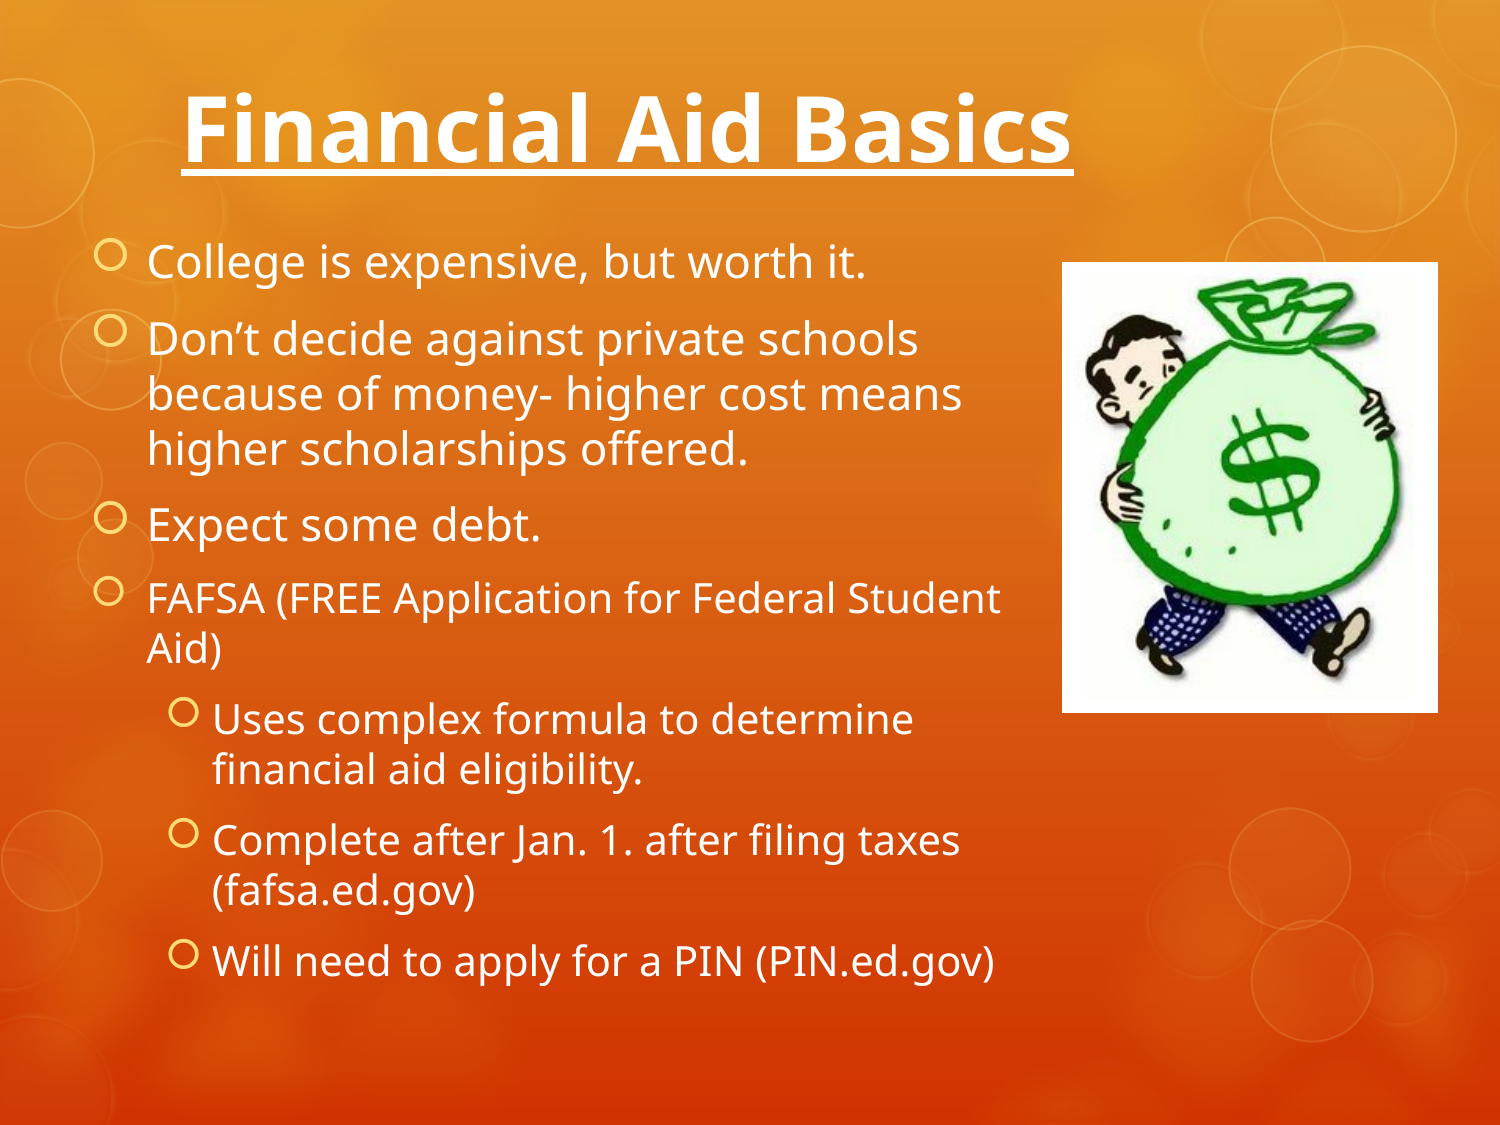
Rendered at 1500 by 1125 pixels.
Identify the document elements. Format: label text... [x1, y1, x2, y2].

title Financial Aid Basics [165, 50, 1335, 202]
picture [1061, 261, 1438, 713]
list College is expensive, but worth it. Don’t decide against private schools because of money- higher cost means higher scholarships offered. Expect some debt. FAFSA (FREE Application for Federal Student Aid) Uses complex formula to determine financial aid eligibility. Complete after Jan. 1. after filing taxes (fafsa.ed.gov) Will need to apply for a PIN (PIN.ed.gov) [75, 212, 1063, 1005]
